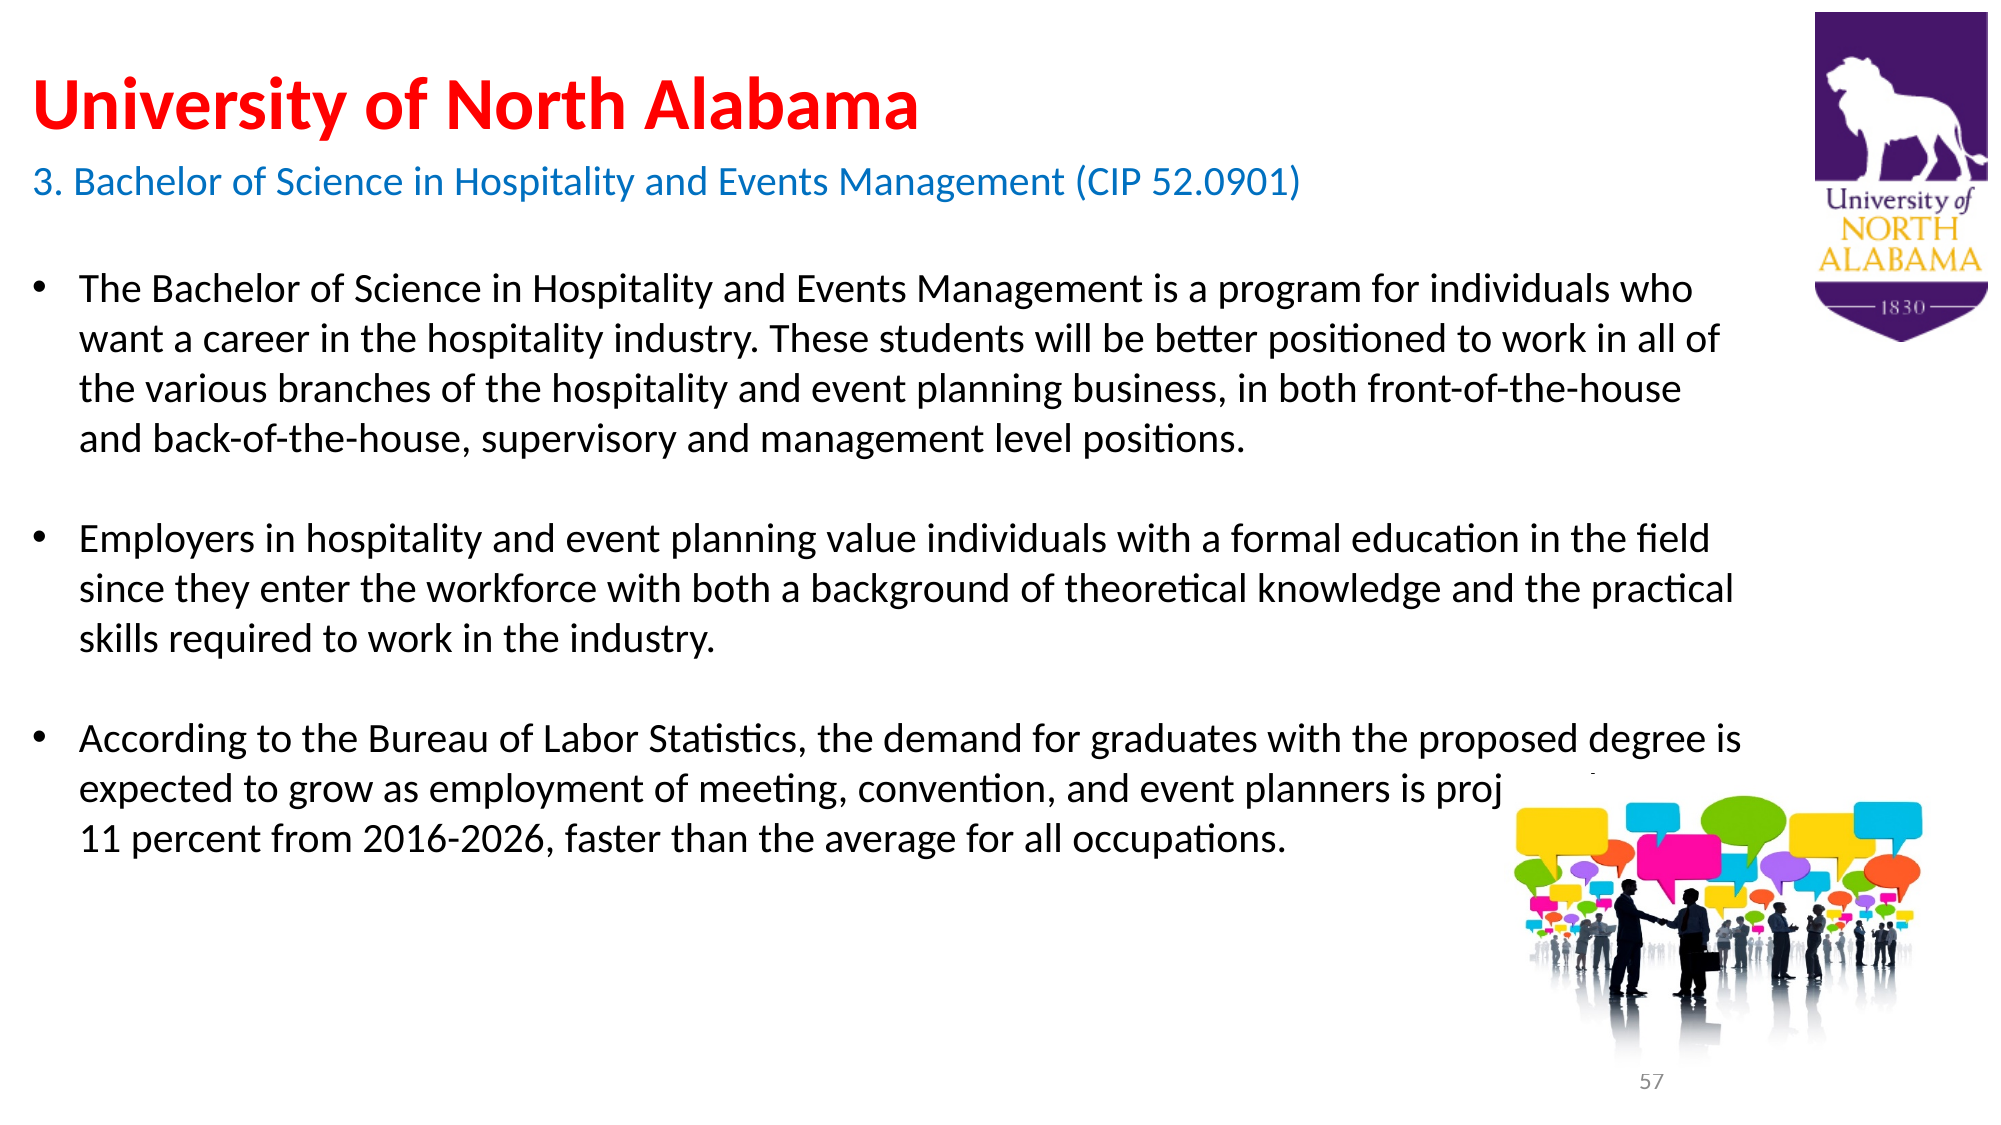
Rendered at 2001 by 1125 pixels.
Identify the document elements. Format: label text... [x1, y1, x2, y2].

picture [1815, 12, 1988, 342]
text_box University of North Alabama 3. Bachelor of Science in Hospitality and Events Management (CIP 52.0901) The Bachelor of Science in Hospitality and Events Management is a program for individuals who want a career in the hospitality industry. These students will be better positioned to work in all of the various branches of the hospitality and event planning business, in both front-of-the-house and back-of-the-house, supervisory and management level positions. Employers in hospitality and event planning value individuals with a formal education in the field since they enter the workforce with both a background of theoretical knowledge and the practical skills required to work in the industry. According to the Bureau of Labor Statistics, the demand for graduates with the proposed degree is expected to grow as employment of meeting, convention, and event planners is projected to grow 11 percent from 2016-2026, faster than the average for all occupations. [17, 47, 1761, 914]
slide_number 57 [1329, 1050, 1680, 1110]
picture [1504, 774, 1931, 1074]
